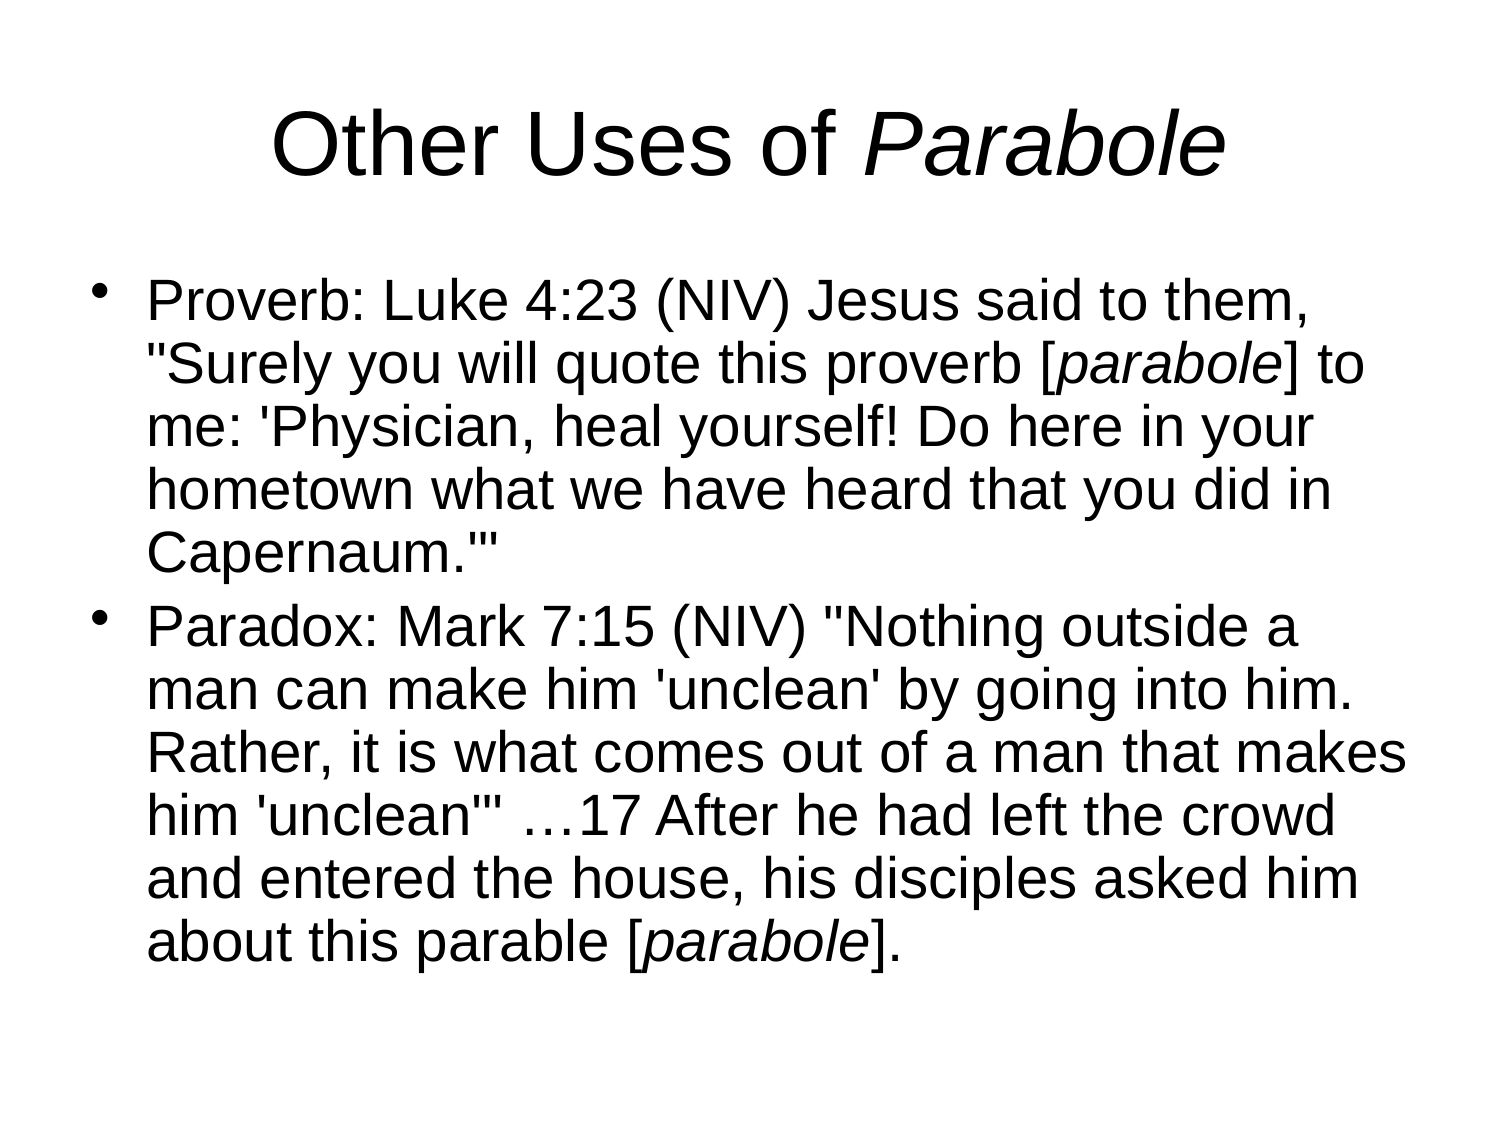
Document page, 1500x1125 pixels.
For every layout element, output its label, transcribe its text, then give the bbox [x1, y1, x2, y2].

title Other Uses of Parabole [75, 45, 1425, 233]
list Proverb: Luke 4:23 (NIV) Jesus said to them, "Surely you will quote this proverb [parabole] to me: 'Physician, heal yourself! Do here in your hometown what we have heard that you did in Capernaum.'" Paradox: Mark 7:15 (NIV) "Nothing outside a man can make him 'unclean' by going into him. Rather, it is what comes out of a man that makes him 'unclean'" …17 After he had left the crowd and entered the house, his disciples asked him about this parable [parabole]. [75, 262, 1425, 1005]
